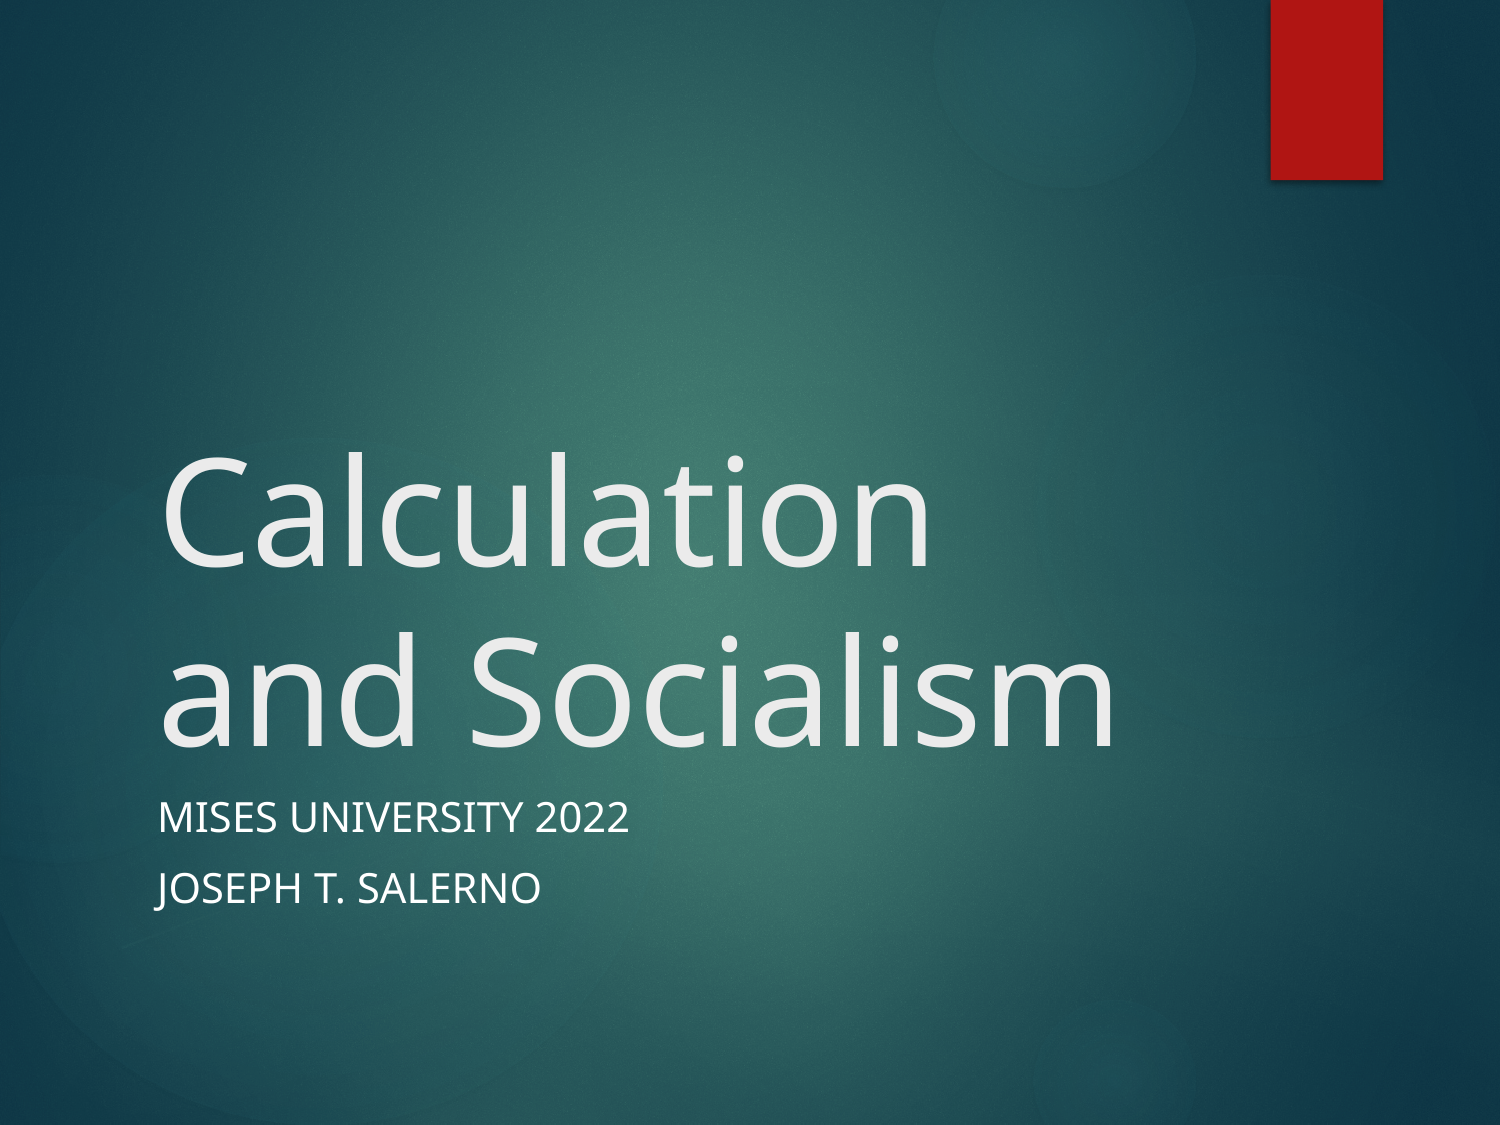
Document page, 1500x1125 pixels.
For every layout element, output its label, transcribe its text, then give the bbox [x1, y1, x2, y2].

subtitle Mises University 2022 Joseph T. Salerno [142, 783, 1229, 925]
title Calculation and Socialism [142, 237, 1229, 783]
